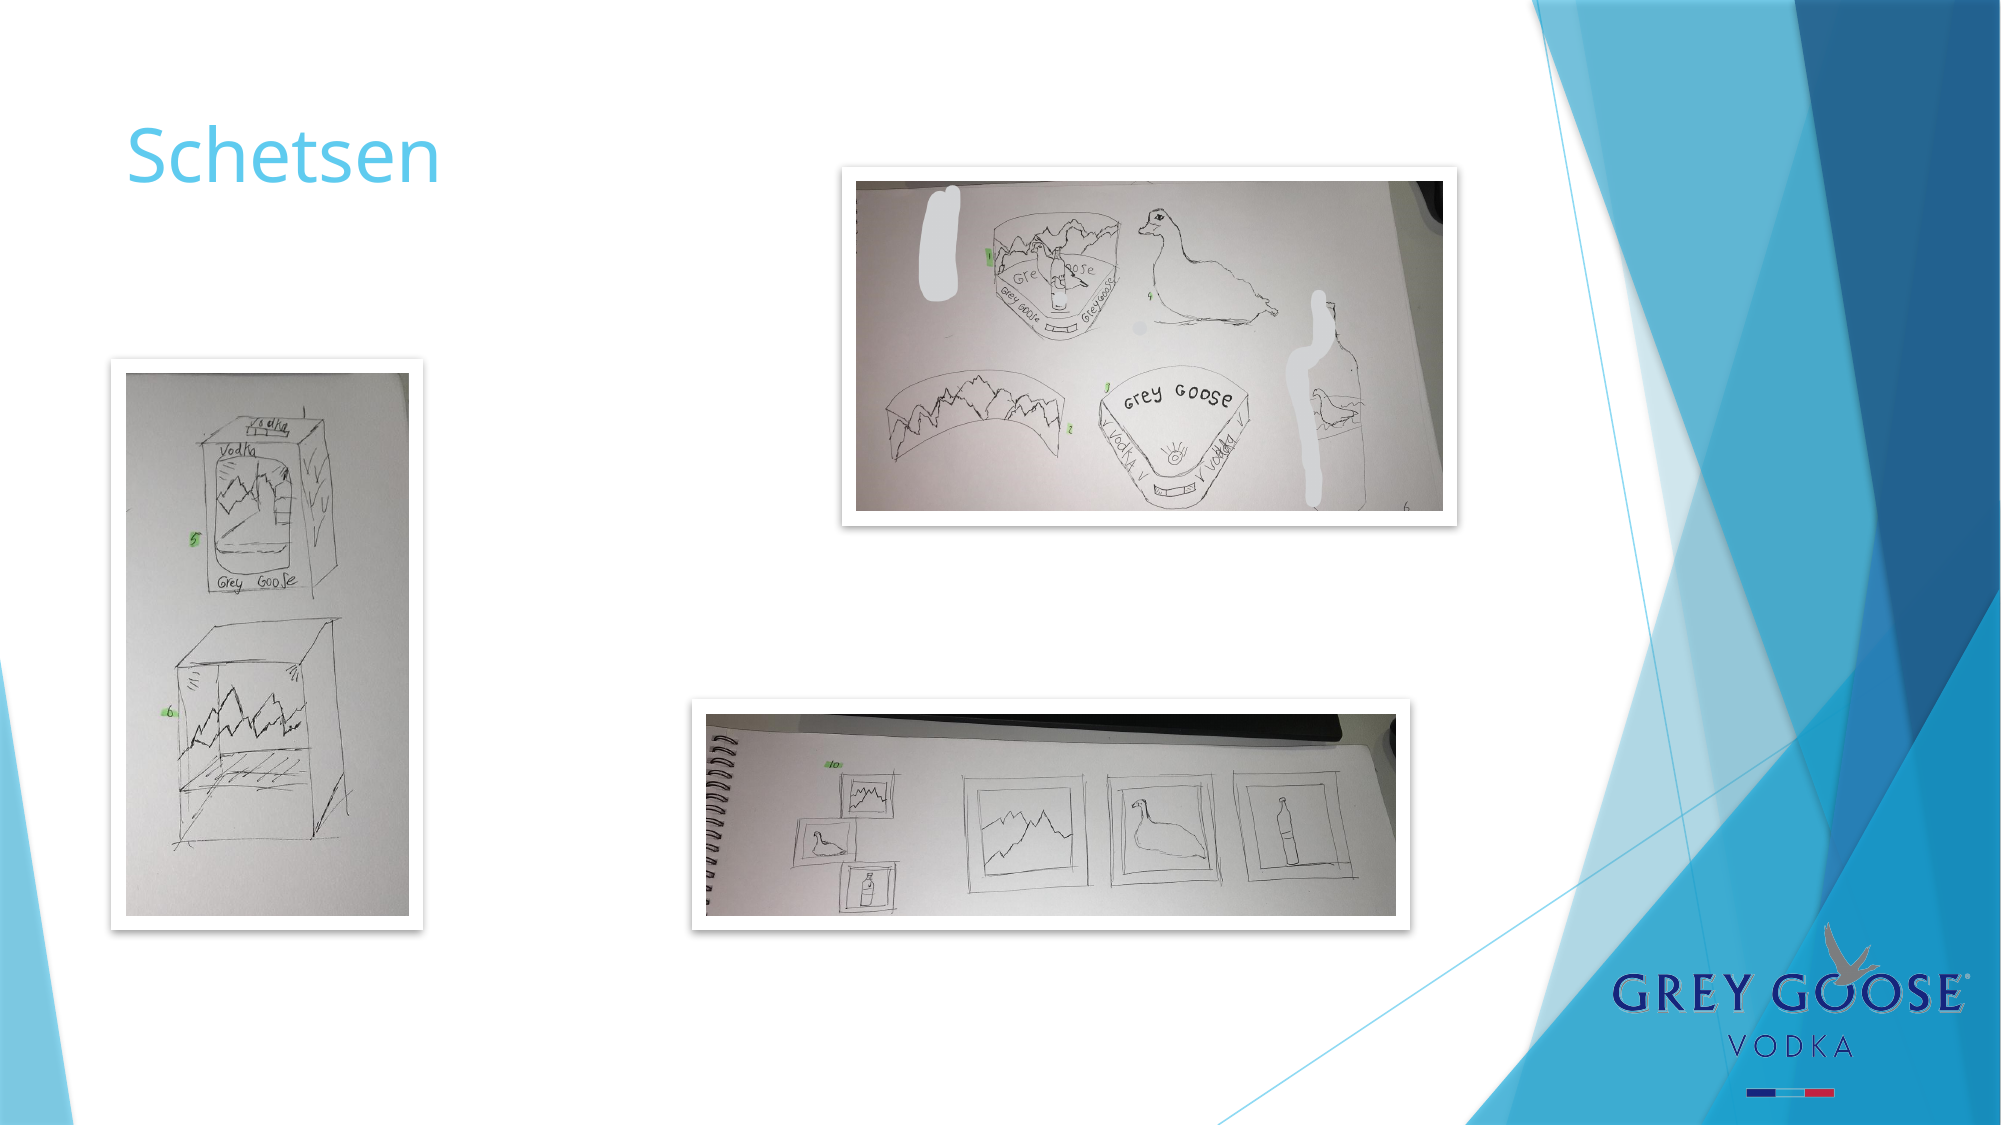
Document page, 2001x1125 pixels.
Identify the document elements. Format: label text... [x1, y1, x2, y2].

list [855, 180, 1444, 512]
picture [1606, 915, 1978, 1105]
title Schetsen [111, 99, 1522, 317]
picture [125, 372, 410, 917]
picture [705, 713, 1397, 917]
